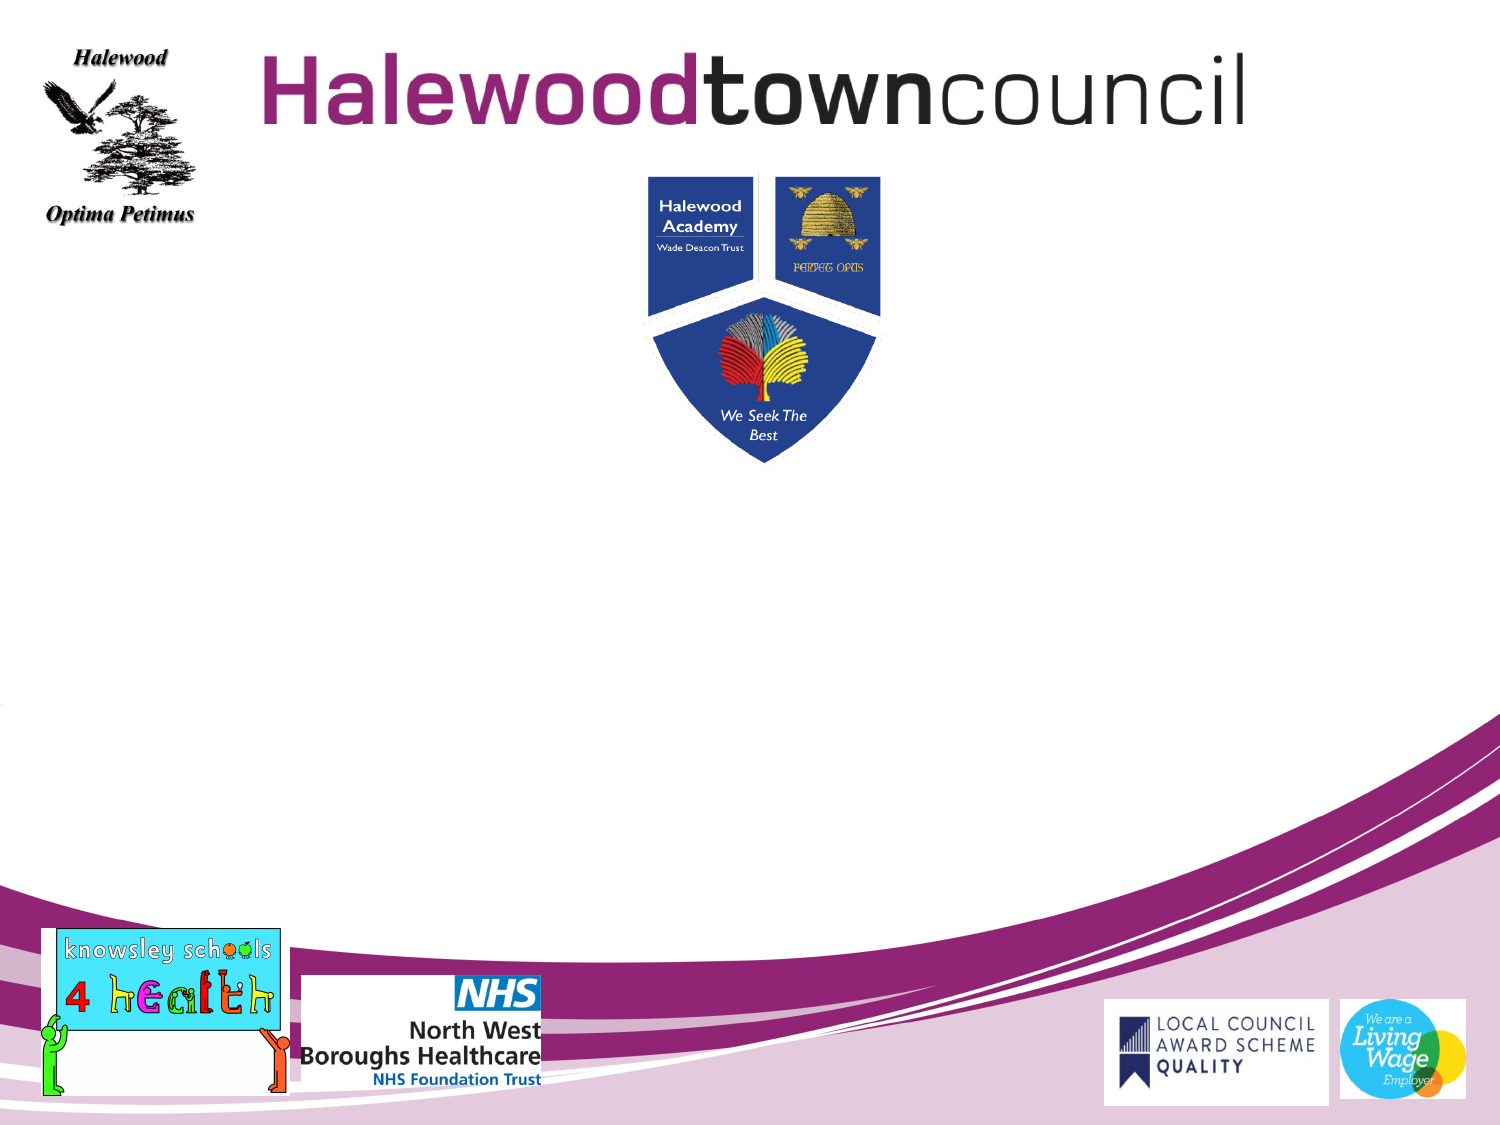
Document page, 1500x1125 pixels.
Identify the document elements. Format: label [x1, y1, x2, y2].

picture [239, 40, 1261, 145]
picture [0, 703, 1500, 1125]
picture [43, 42, 196, 226]
picture [643, 172, 885, 469]
